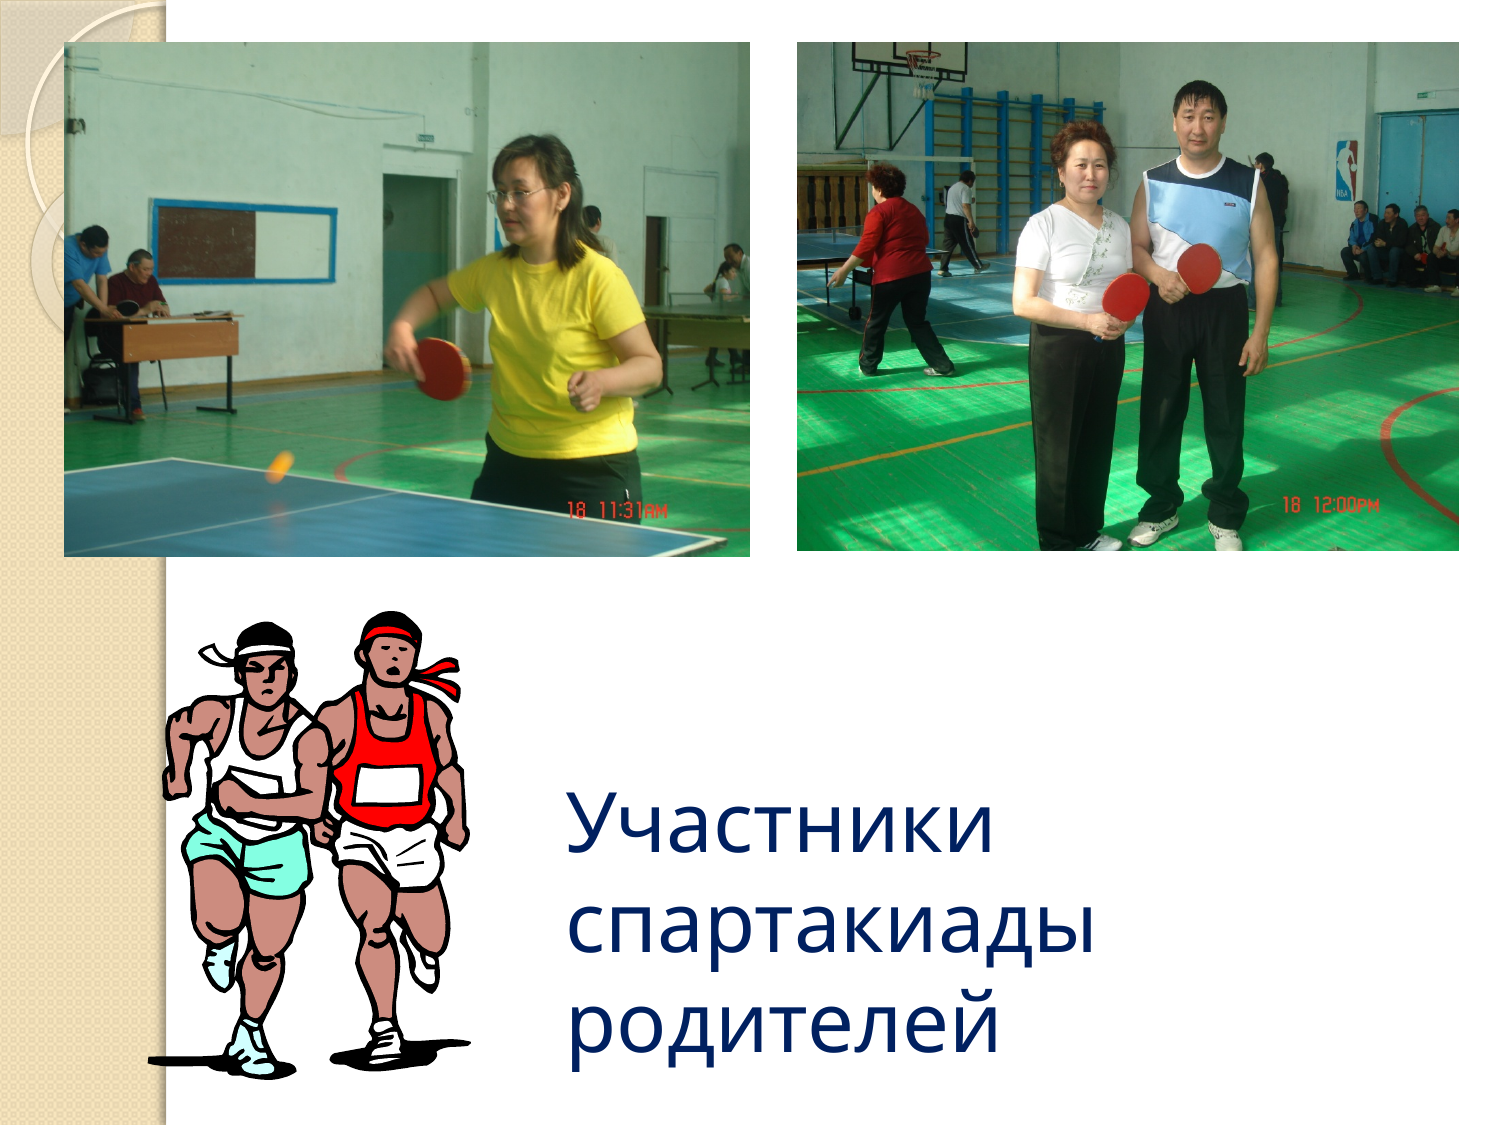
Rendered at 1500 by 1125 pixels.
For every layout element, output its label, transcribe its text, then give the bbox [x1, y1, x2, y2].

picture [147, 609, 473, 1083]
picture [796, 42, 1459, 551]
text_box Участники спартакиады родителей [550, 761, 1500, 1077]
picture [64, 42, 751, 557]
